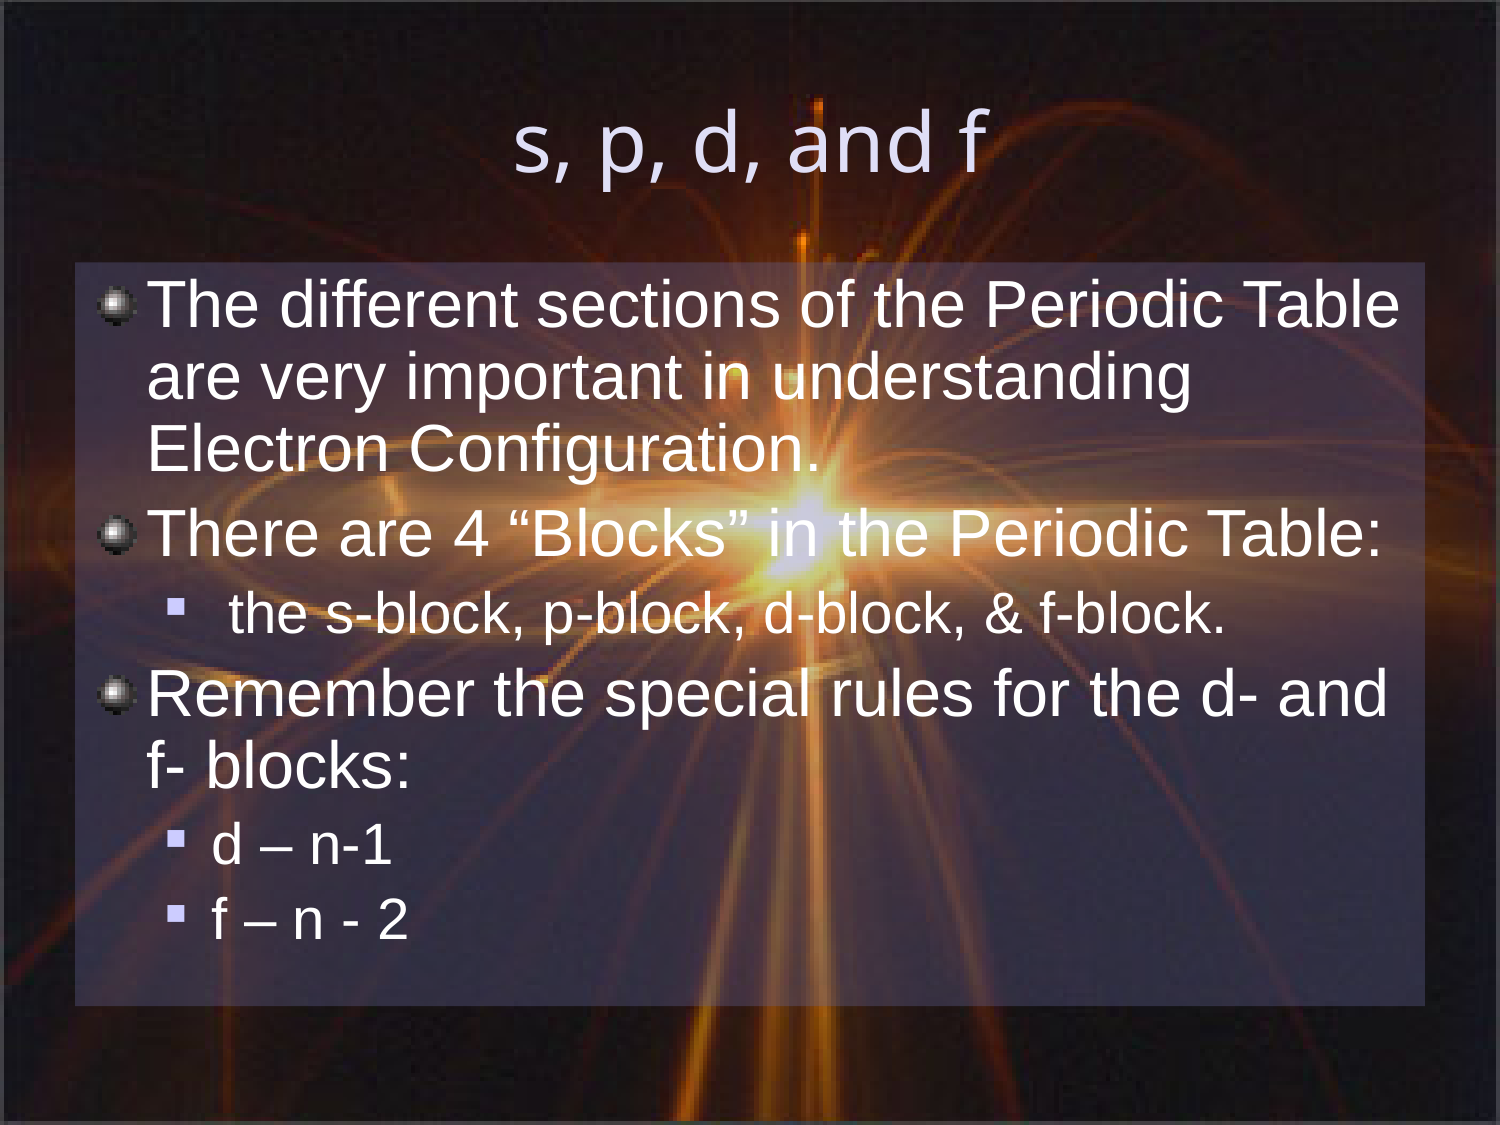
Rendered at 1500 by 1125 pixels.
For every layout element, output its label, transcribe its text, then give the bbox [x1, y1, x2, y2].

picture [0, 0, 1500, 1125]
list The different sections of the Periodic Table are very important in understanding Electron Configuration. There are 4 “Blocks” in the Periodic Table: the s-block, p-block, d-block, & f-block. Remember the special rules for the d- and f- blocks: d – n-1 f – n - 2 [74, 262, 1426, 1007]
title s, p, d, and f [74, 44, 1426, 233]
